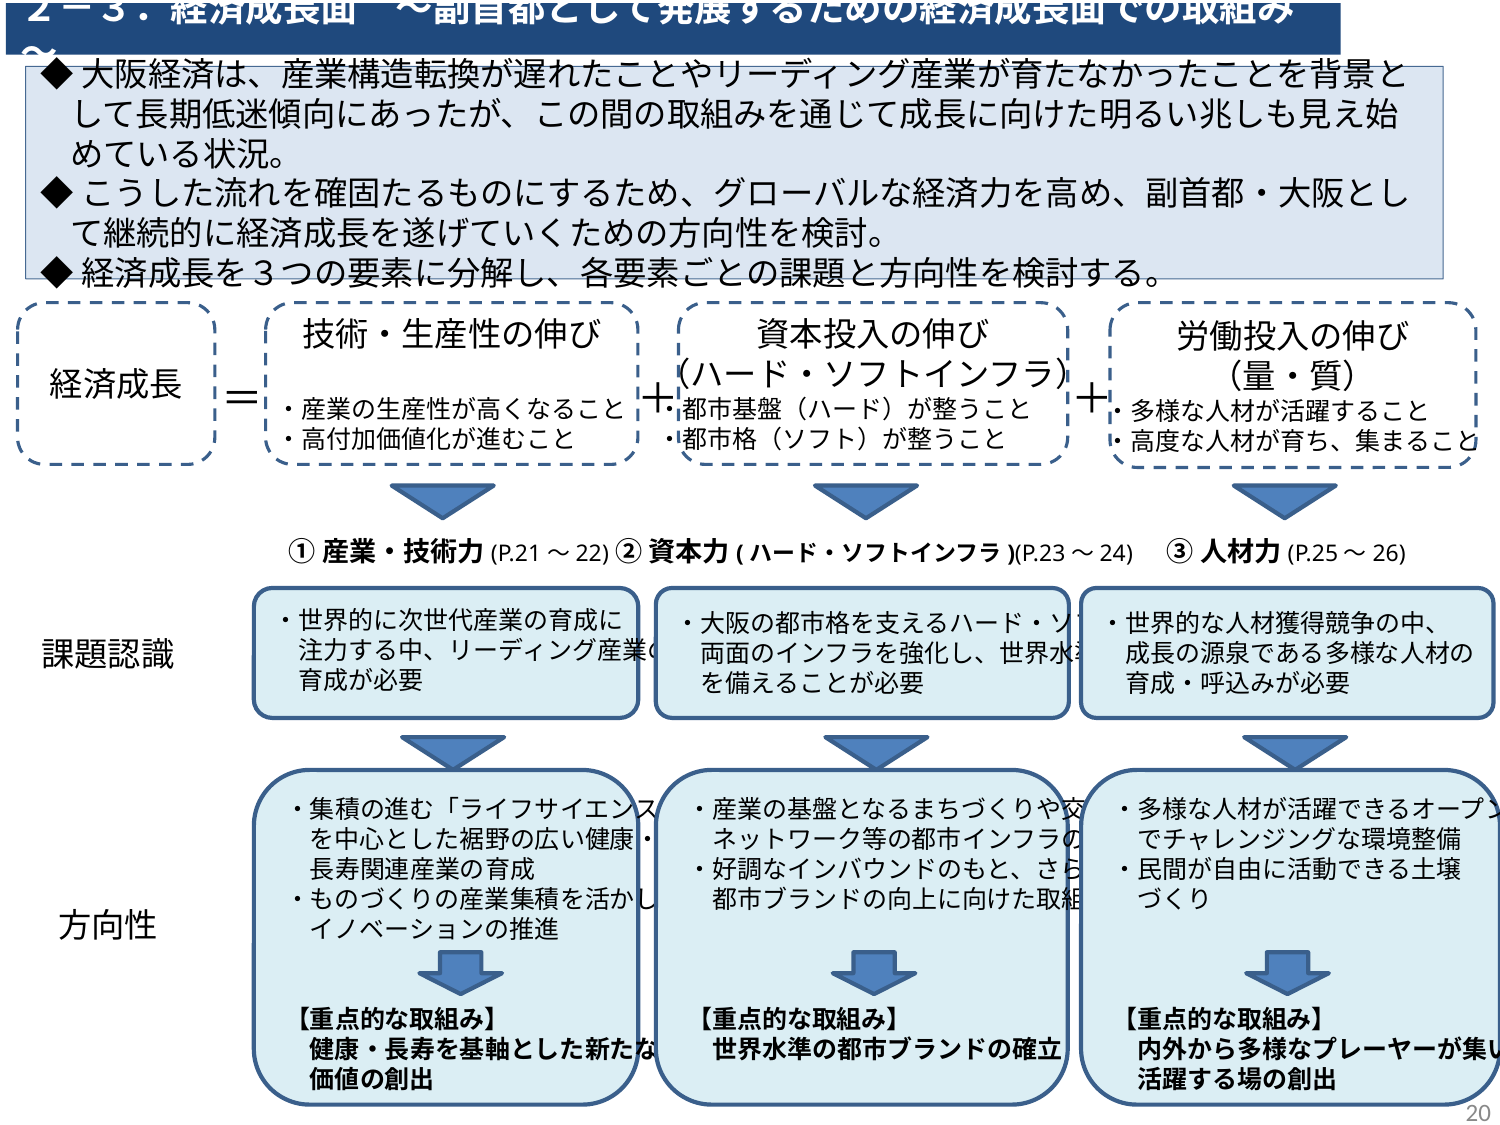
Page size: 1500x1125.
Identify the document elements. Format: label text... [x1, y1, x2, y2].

text_box 経済成長 [15, 300, 217, 467]
text_box ・多様な人材が活躍できるオープン でチャレンジングな環境整備 ・民間が自由に活動できる土壌 づくり 【重点的な取組み】 内外から多様なプレーヤーが集い、 活躍する場の創出 [1078, 767, 1500, 1107]
text_box ・集積の進む「ライフサイエンス」 を中心とした裾野の広い健康・ 長寿関連産業の育成 ・ものづくりの産業集積を活かした イノベーションの推進 【重点的な取組み】 健康・長寿を基軸とした新たな 価値の創出 [251, 767, 641, 1107]
text_box ・産業の基盤となるまちづくりや交通 ネットワーク等の都市インフラの強化 ・好調なインバウンドのもと、さらなる 都市ブランドの向上に向けた取組み 【重点的な取組み】 世界水準の都市ブランドの確立 [653, 779, 1070, 950]
text_box ・大阪の都市格を支えるハード・ソフト 両面のインフラを強化し、世界水準 を備えることが必要 [653, 585, 1071, 721]
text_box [419, 951, 1330, 995]
text_box ＋ [623, 364, 695, 430]
text_box 20 [1380, 1081, 1500, 1125]
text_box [401, 736, 1347, 771]
text_box ・世界的に次世代産業の育成に 注力する中、リーディング産業の 育成が必要 [251, 585, 641, 721]
text_box 技術・生産性の伸び ・産業の生産性が高くなること ・高付加価値化が進むこと [263, 300, 641, 467]
text_box ②資本力(ハード・ソフトインフラ)(P.23～24) [600, 528, 1148, 575]
text_box ・世界的な人材獲得競争の中、 成長の源泉である多様な人材の 育成・呼込みが必要 [1078, 585, 1496, 721]
text_box 労働投入の伸び （量・質） ・多様な人材が活躍すること ・高度な人材が育ち、集まること [1107, 300, 1479, 470]
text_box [391, 485, 1337, 519]
text_box ＝ [207, 364, 279, 430]
text_box ◆大阪経済は、産業構造転換が遅れたことやリーディング産業が育たなかったことを背景として長期低迷傾向にあったが、この間の取組みを通じて成長に向けた明るい兆しも見え始めている状況。 ◆こうした流れを確固たるものにするため、グローバルな経済力を高め、副首都・大阪として継続的に経済成長を遂げていくための方向性を検討。 ◆経済成長を３つの要素に分解し、各要素ごとの課題と方向性を検討する。 [24, 64, 1445, 281]
text_box ・産業の基盤となるまちづくりや交通 ネットワーク等の都市インフラの強化 ・好調なインバウンドのもと、さらなる 都市ブランドの向上に向けた取組み 【重点的な取組み】 世界水準の都市ブランドの確立 [653, 1003, 1070, 1107]
text_box 資本投入の伸び （ハード・ソフトインフラ） ・都市基盤（ハード）が整うこと ・都市格（ソフト）が整うこと [676, 300, 1070, 467]
text_box ①産業・技術力(P.21～22) [274, 527, 600, 575]
text_box 方向性 [43, 896, 173, 952]
text_box 課題認識 [26, 625, 190, 681]
text_box ＋ [1056, 364, 1128, 430]
text_box ③人材力(P.25～26) [1151, 527, 1421, 575]
text_box ２－３．経済成長面 ～副首都として発展するための経済成長面での取組み～ [4, 1, 1343, 57]
